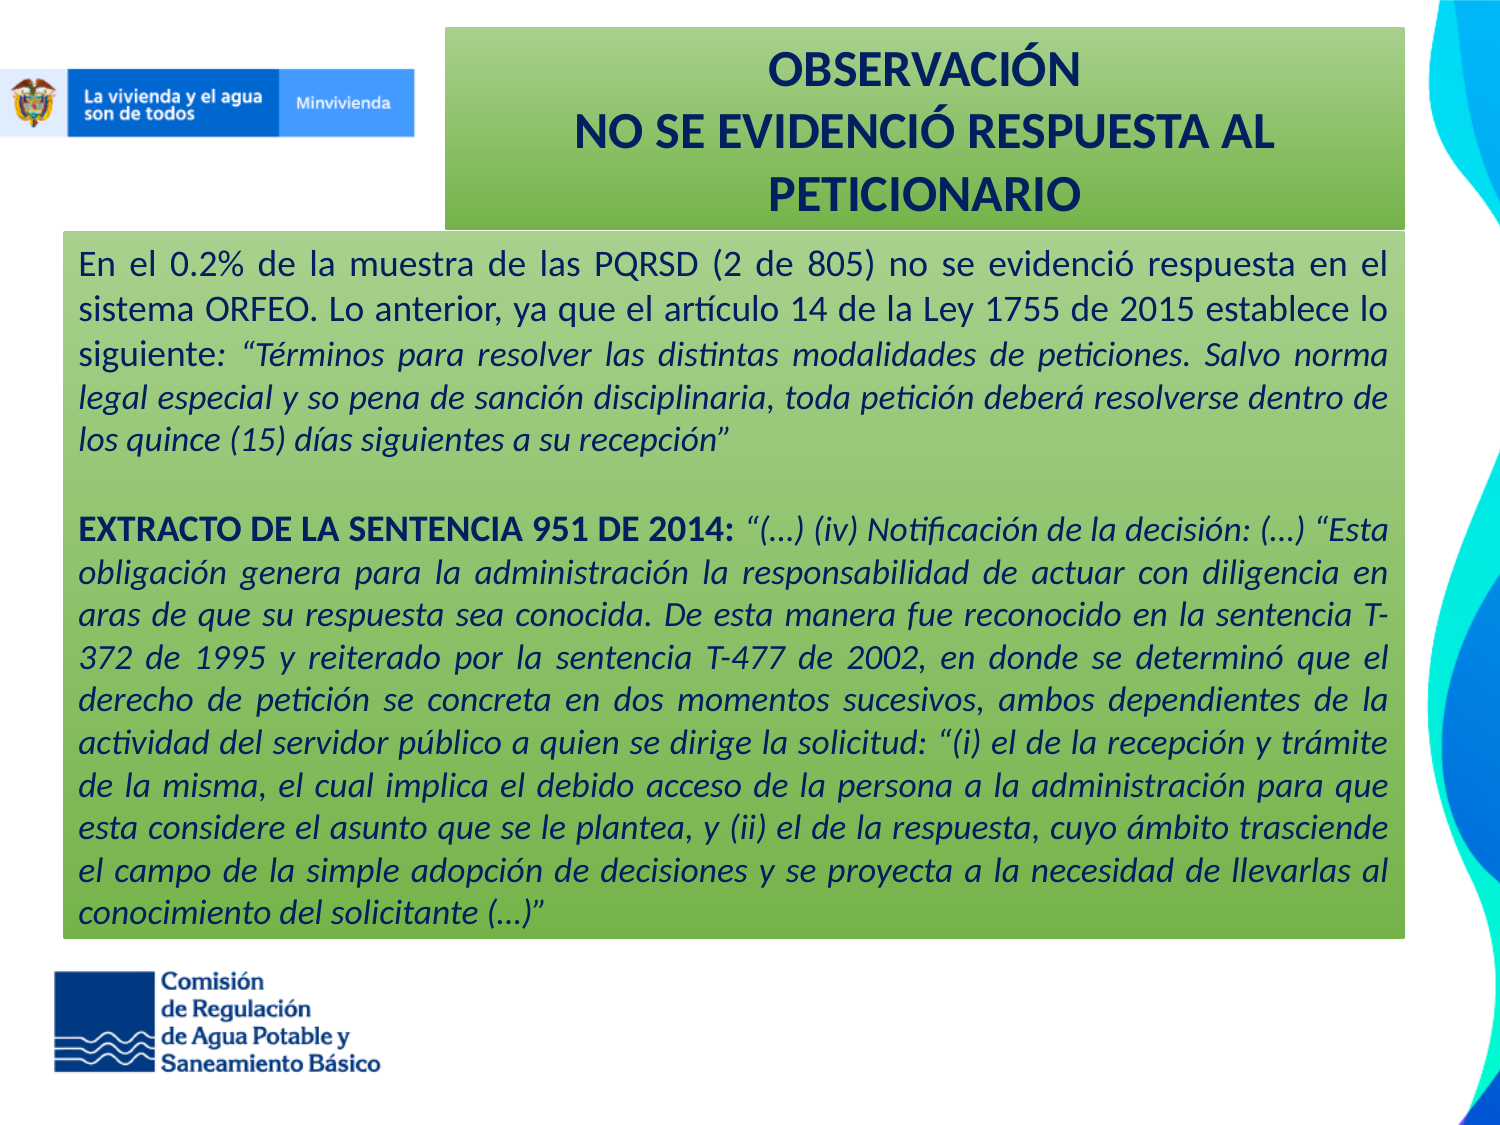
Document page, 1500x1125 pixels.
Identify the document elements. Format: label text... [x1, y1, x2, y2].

text_box En el 0.2% de la muestra de las PQRSD (2 de 805) no se evidenció respuesta en el sistema ORFEO. Lo anterior, ya que el artículo 14 de la Ley 1755 de 2015 establece lo siguiente: “Términos para resolver las distintas modalidades de peticiones. Salvo norma legal especial y so pena de sanción disciplinaria, toda petición deberá resolverse dentro de los quince (15) días siguientes a su recepción” EXTRACTO DE LA SENTENCIA 951 DE 2014: “(…) (iv) Notificación de la decisión: (…) “Esta obligación genera para la administración la responsabilidad de actuar con diligencia en aras de que su respuesta sea conocida. De esta manera fue reconocido en la sentencia T-372 de 1995 y reiterado por la sentencia T-477 de 2002, en donde se determinó que el derecho de petición se concreta en dos momentos sucesivos, ambos dependientes de la actividad del servidor público a quien se dirige la solicitud: “(i) el de la recepción y trámite de la misma, el cual implica el debido acceso de la persona a la administración para que esta considere el asunto que se le plantea, y (ii) el de la respuesta, cuyo ámbito trasciende el campo de la simple adopción de decisiones y se proyecta a la necesidad de llevarlas al conocimiento del solicitante (…)” [63, 231, 1405, 939]
text_box OBSERVACIÓN NO SE EVIDENCIÓ RESPUESTA AL PETICIONARIO [445, 27, 1405, 230]
picture [0, 0, 1500, 1125]
